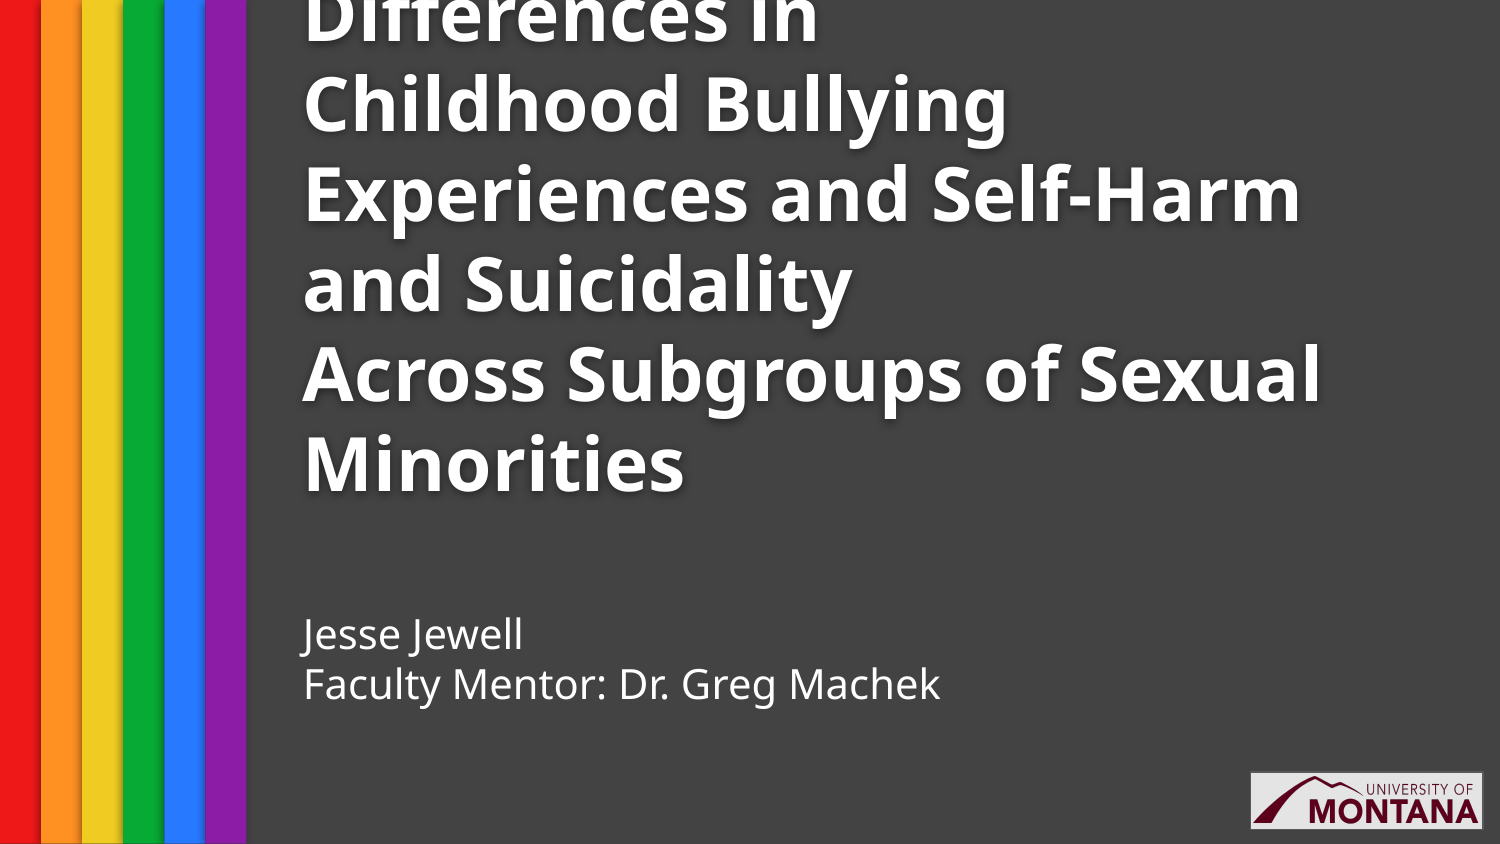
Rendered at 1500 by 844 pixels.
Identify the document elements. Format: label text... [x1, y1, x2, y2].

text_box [0, 0, 247, 844]
text_box [1250, 772, 1484, 780]
picture [1253, 776, 1481, 826]
title Differences in Childhood Bullying Experiences and Self-Harm and Suicidality Across Subgroups of Sexual Minorities [287, 53, 1458, 522]
subtitle Jesse Jewell Faculty Mentor: Dr. Greg Machek [287, 593, 963, 731]
